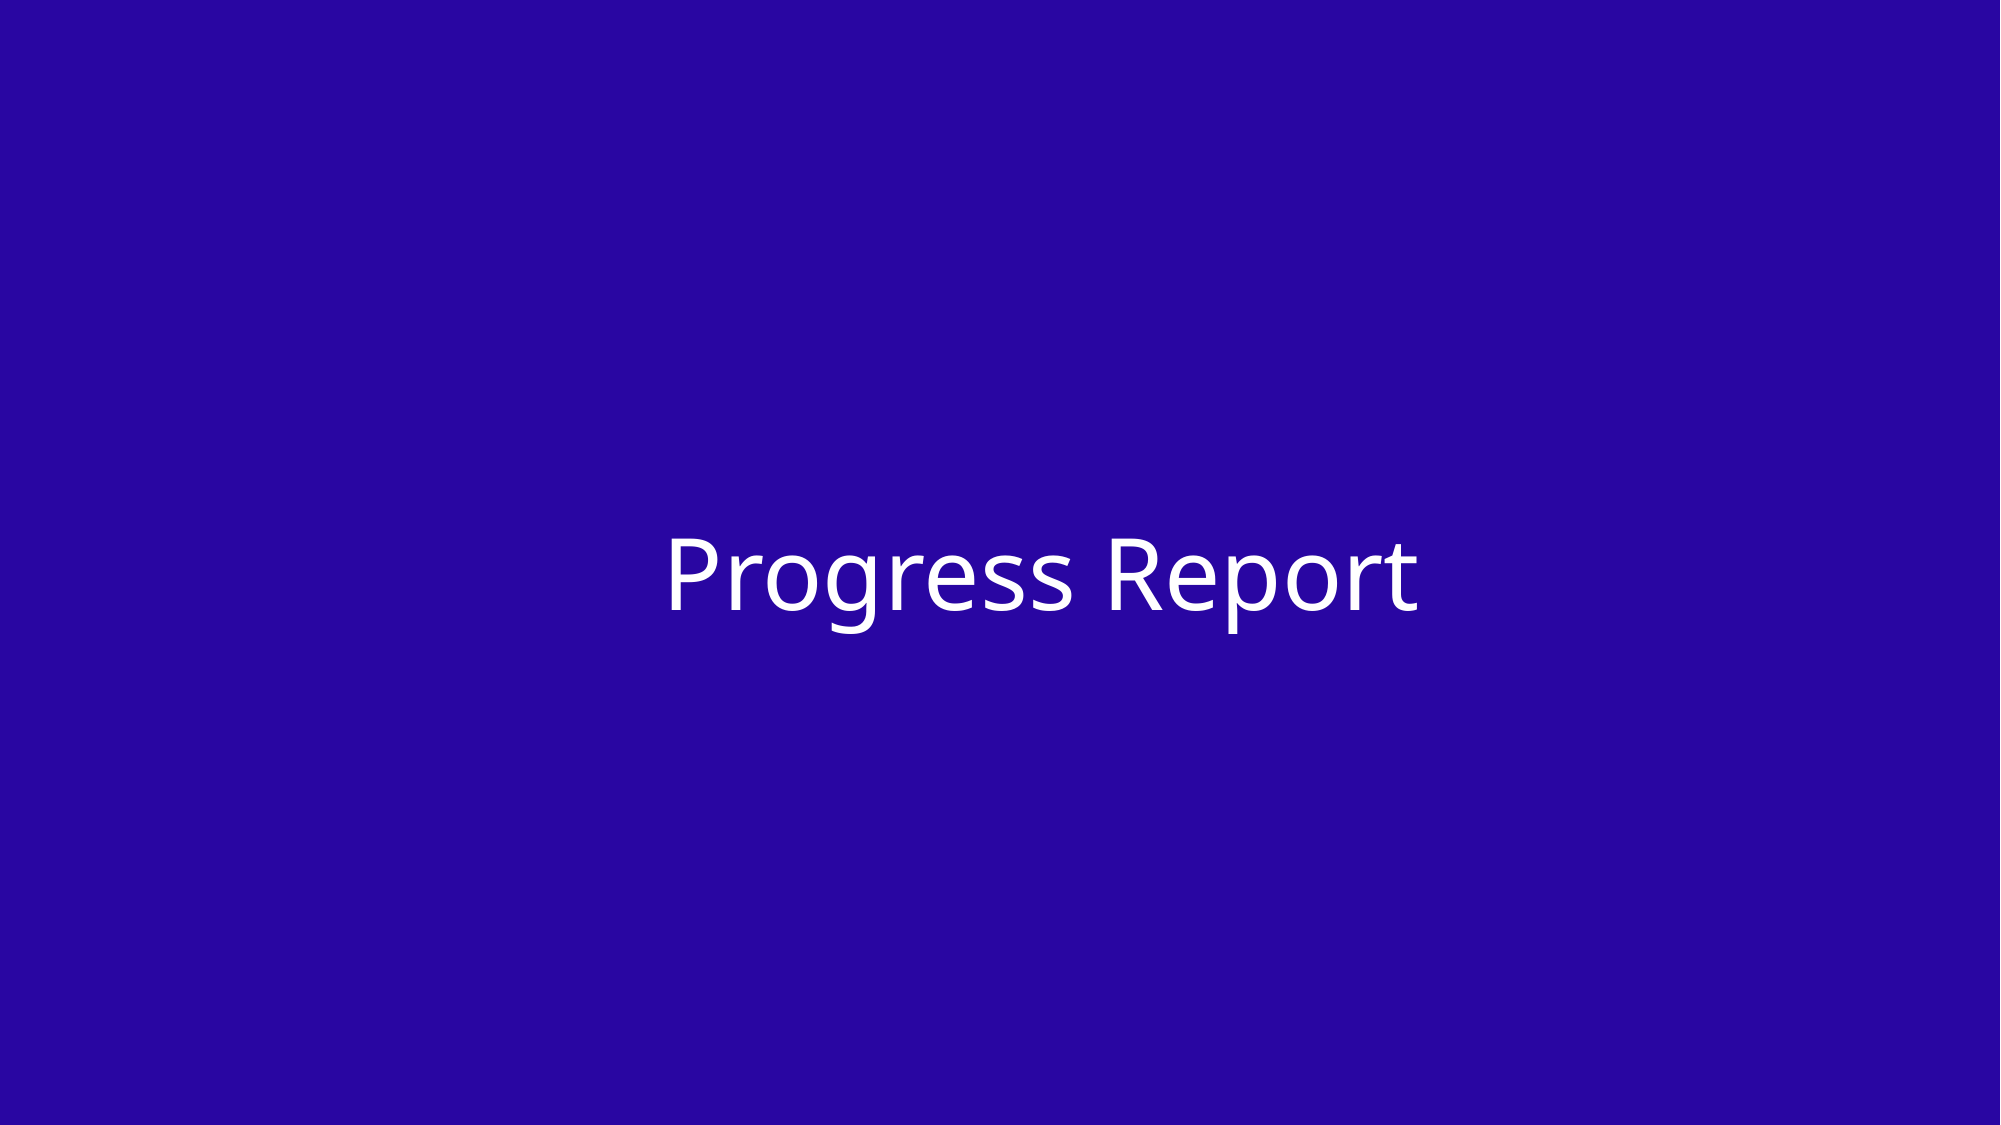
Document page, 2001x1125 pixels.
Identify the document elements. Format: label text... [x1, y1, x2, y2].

text_box Progress Report [0, 0, 2000, 1125]
